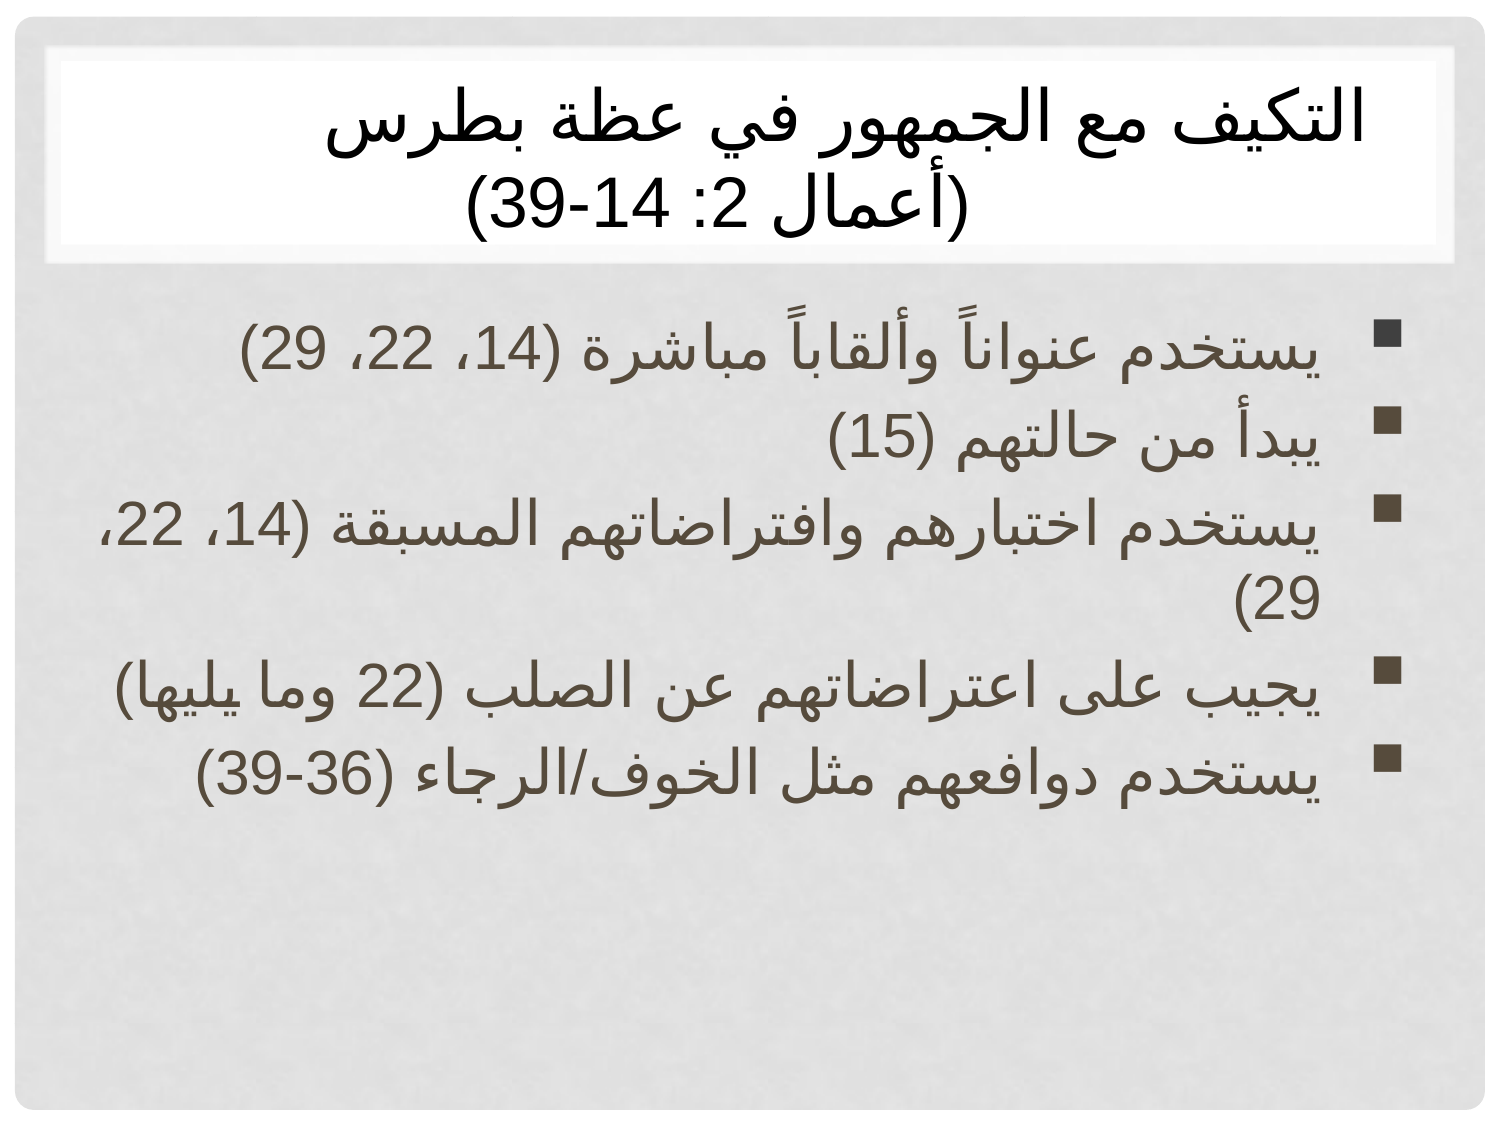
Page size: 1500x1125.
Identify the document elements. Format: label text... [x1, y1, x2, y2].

list يستخدم عنواناً وألقاباً مباشرة (14، 22، 29) يبدأ من حالتهم (15) يستخدم اختبارهم وافتراضاتهم المسبقة (14، 22، 29) يجيب على اعتراضاتهم عن الصلب (22 وما يليها) يستخدم دوافعهم مثل الخوف/الرجاء (36-39) [0, 299, 1500, 1088]
title التكيف مع الجمهور في عظة بطرس (أعمال 2: 14-39) [87, 62, 1388, 250]
